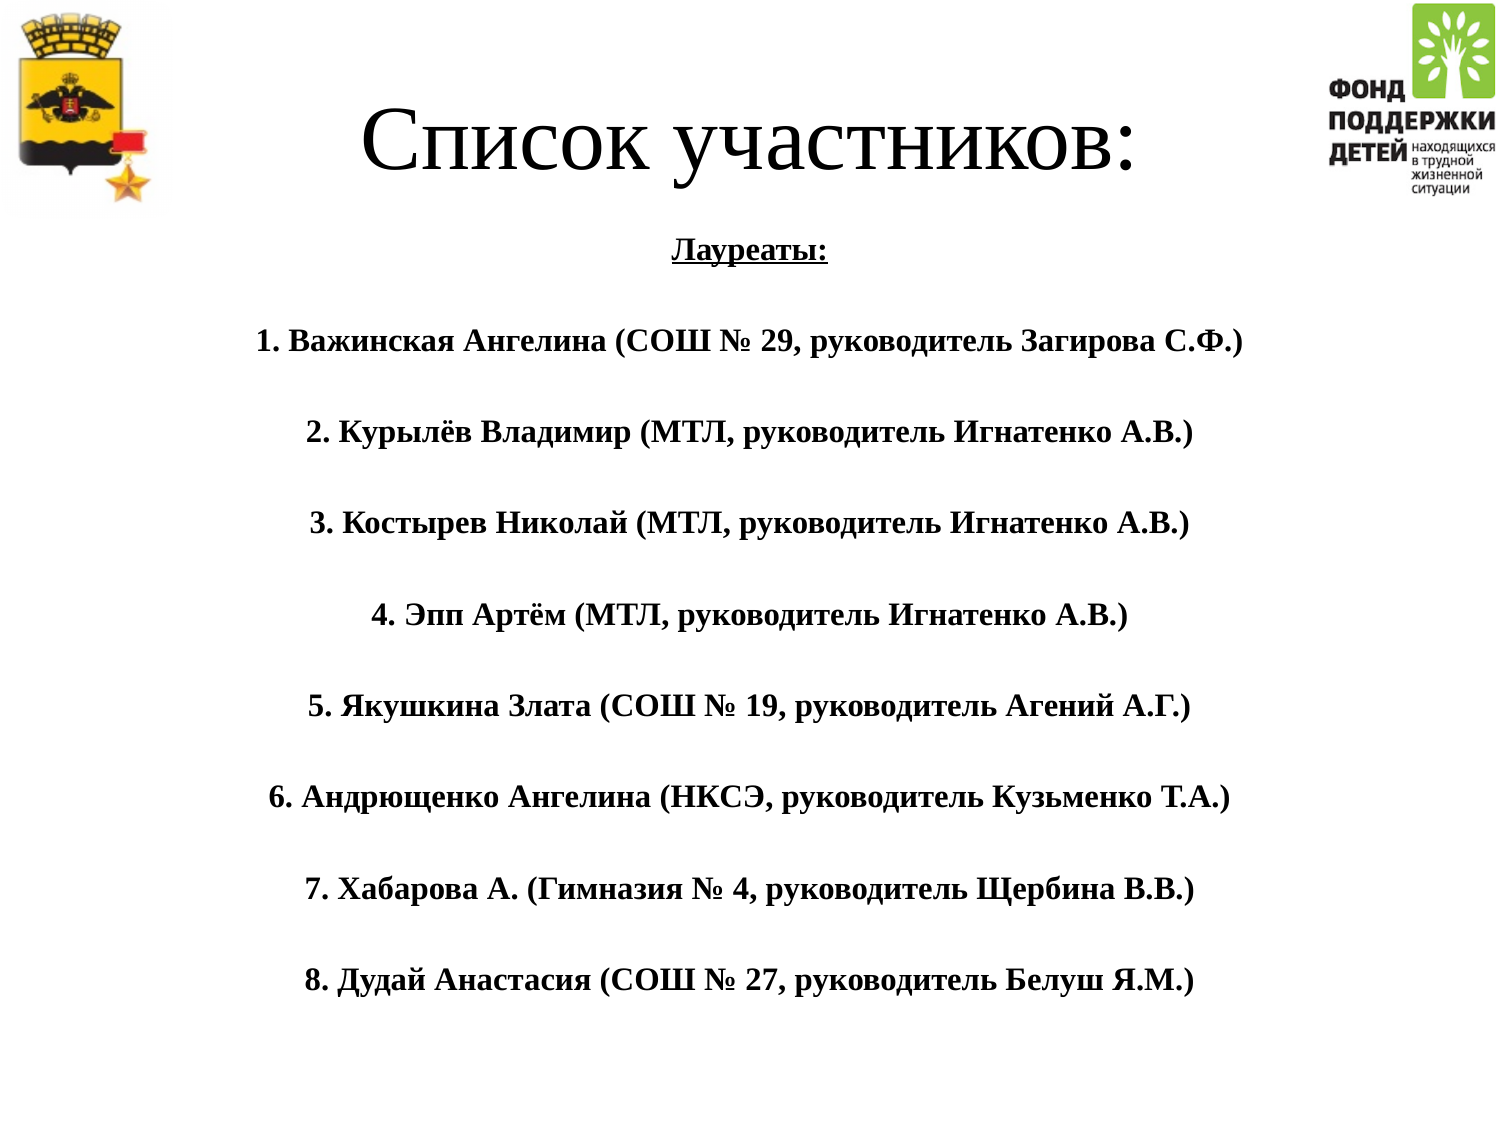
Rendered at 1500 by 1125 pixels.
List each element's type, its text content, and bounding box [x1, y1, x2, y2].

picture [0, 0, 174, 221]
list Лауреаты: 1. Важинская Ангелина (СОШ № 29, руководитель Загирова С.Ф.) 2. Курылёв Владимир (МТЛ, руководитель Игнатенко А.В.) 3. Костырев Николай (МТЛ, руководитель Игнатенко А.В.) 4. Эпп Артём (МТЛ, руководитель Игнатенко А.В.) 5. Якушкина Злата (СОШ № 19, руководитель Агений А.Г.) 6. Андрющенко Ангелина (НКСЭ, руководитель Кузьменко Т.А.) 7. Хабарова А. (Гимназия № 4, руководитель Щербина В.В.) 8. Дудай Анастасия (СОШ № 27, руководитель Белуш Я.М.) [75, 219, 1425, 1005]
title Список участников: [177, 45, 1425, 219]
picture [1322, 0, 1500, 198]
